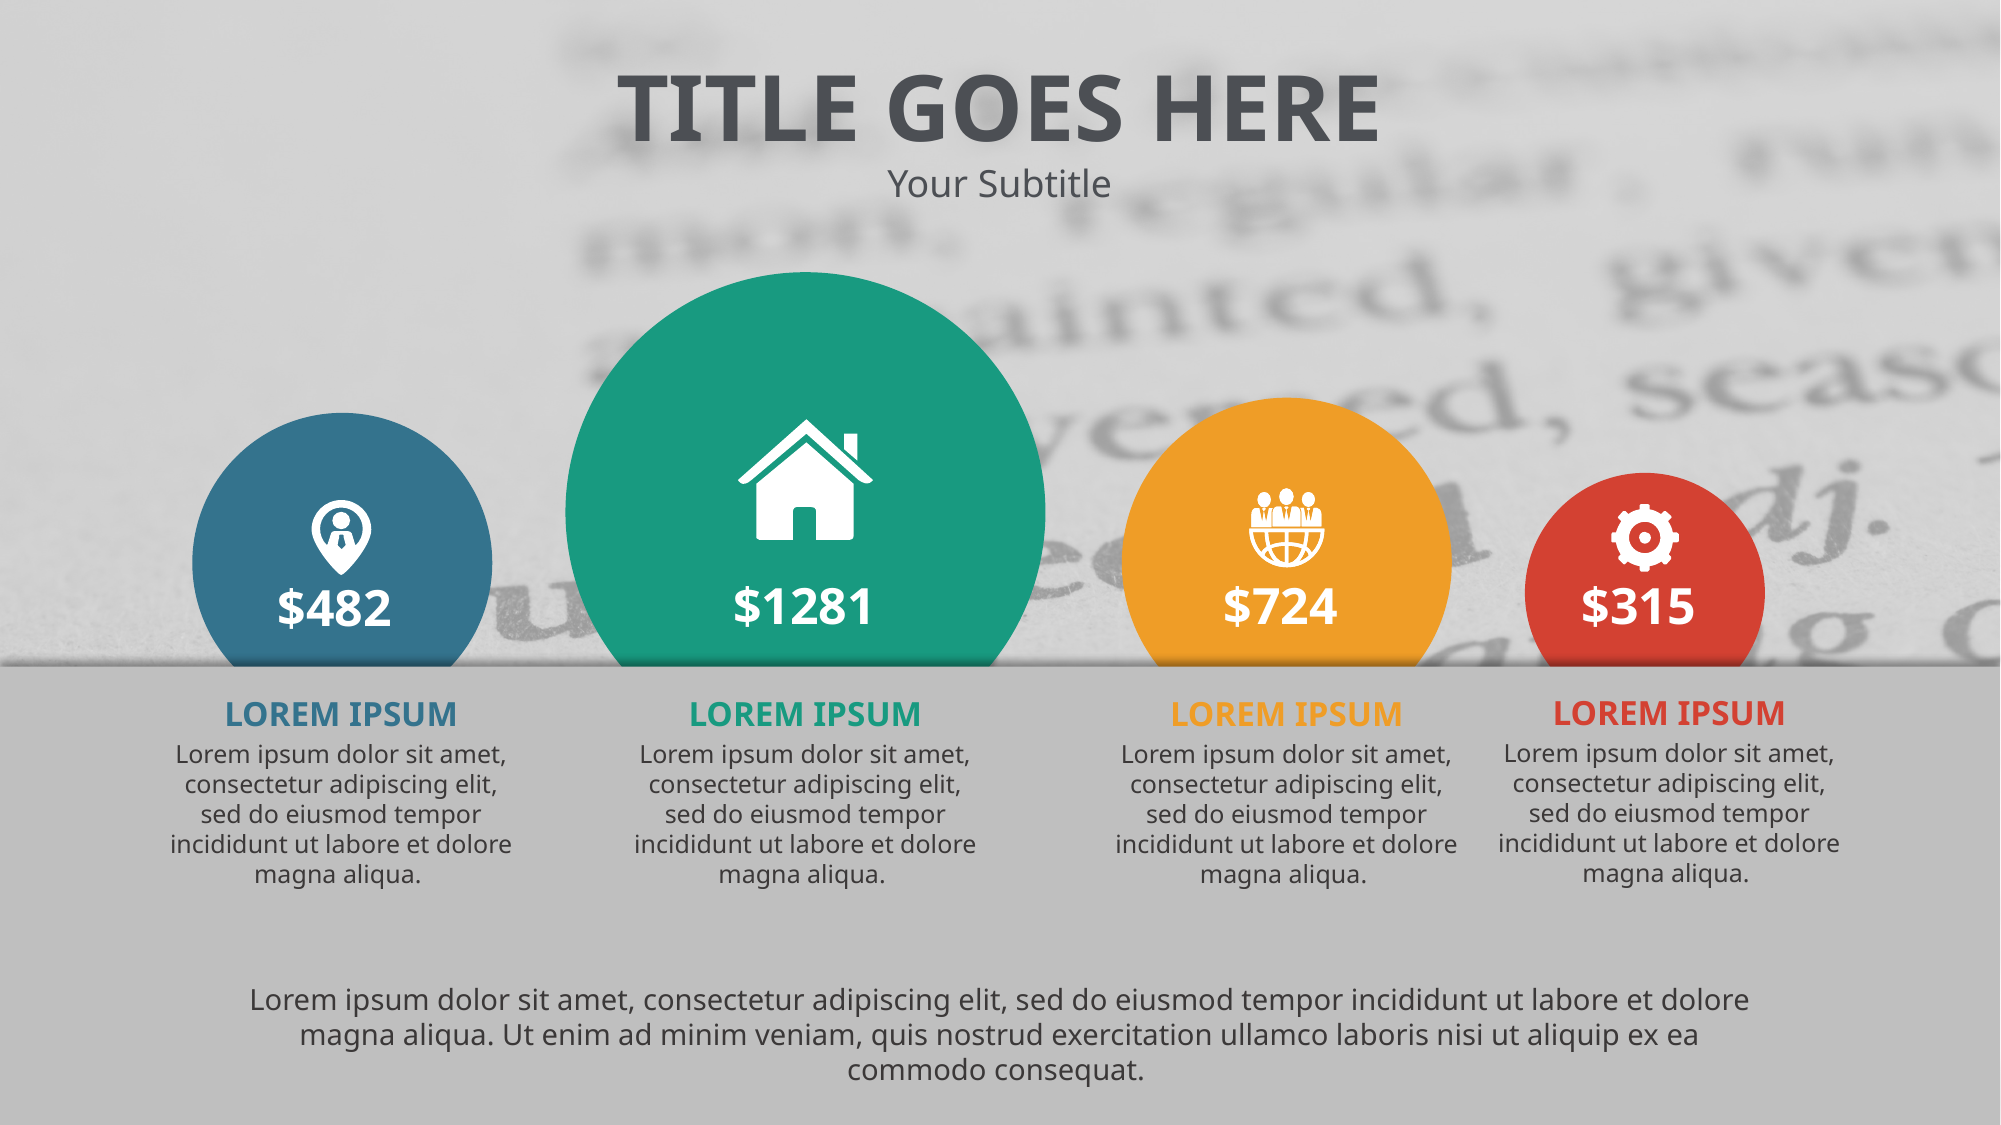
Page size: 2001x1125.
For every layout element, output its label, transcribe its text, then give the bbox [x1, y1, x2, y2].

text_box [311, 499, 372, 575]
text_box TITLE GOES HERE Your Subtitle [548, 42, 1452, 212]
text_box $315 [1566, 567, 1723, 642]
text_box Lorem ipsum dolor sit amet, consectetur adipiscing elit, sed do eiusmod tempor incididunt ut labore et dolore magna aliqua. Ut enim ad minim veniam, quis nostrud exercitation ullamco laboris nisi ut aliquip ex ea commodo consequat. [229, 974, 1771, 1094]
text_box $482 [263, 569, 420, 645]
text_box LOREM IPSUM Lorem ipsum dolor sit amet, consectetur adipiscing elit, sed do eiusmod tempor incididunt ut labore et dolore magna aliqua. [617, 686, 993, 896]
text_box LOREM IPSUM Lorem ipsum dolor sit amet, consectetur adipiscing elit, sed do eiusmod tempor incididunt ut labore et dolore magna aliqua. [1099, 686, 1475, 896]
text_box $724 [1208, 567, 1365, 642]
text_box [1249, 488, 1325, 568]
text_box [756, 442, 854, 540]
text_box LOREM IPSUM Lorem ipsum dolor sit amet, consectetur adipiscing elit, sed do eiusmod tempor incididunt ut labore et dolore magna aliqua. [153, 686, 529, 896]
text_box [1523, 471, 1766, 655]
text_box [564, 271, 1047, 655]
text_box [1611, 504, 1679, 567]
text_box LOREM IPSUM Lorem ipsum dolor sit amet, consectetur adipiscing elit, sed do eiusmod tempor incididunt ut labore et dolore magna aliqua. [1481, 685, 1857, 895]
text_box [0, 666, 2000, 1125]
text_box [191, 411, 494, 655]
text_box $1281 [718, 567, 893, 642]
text_box [1120, 396, 1453, 655]
text_box [737, 419, 873, 484]
